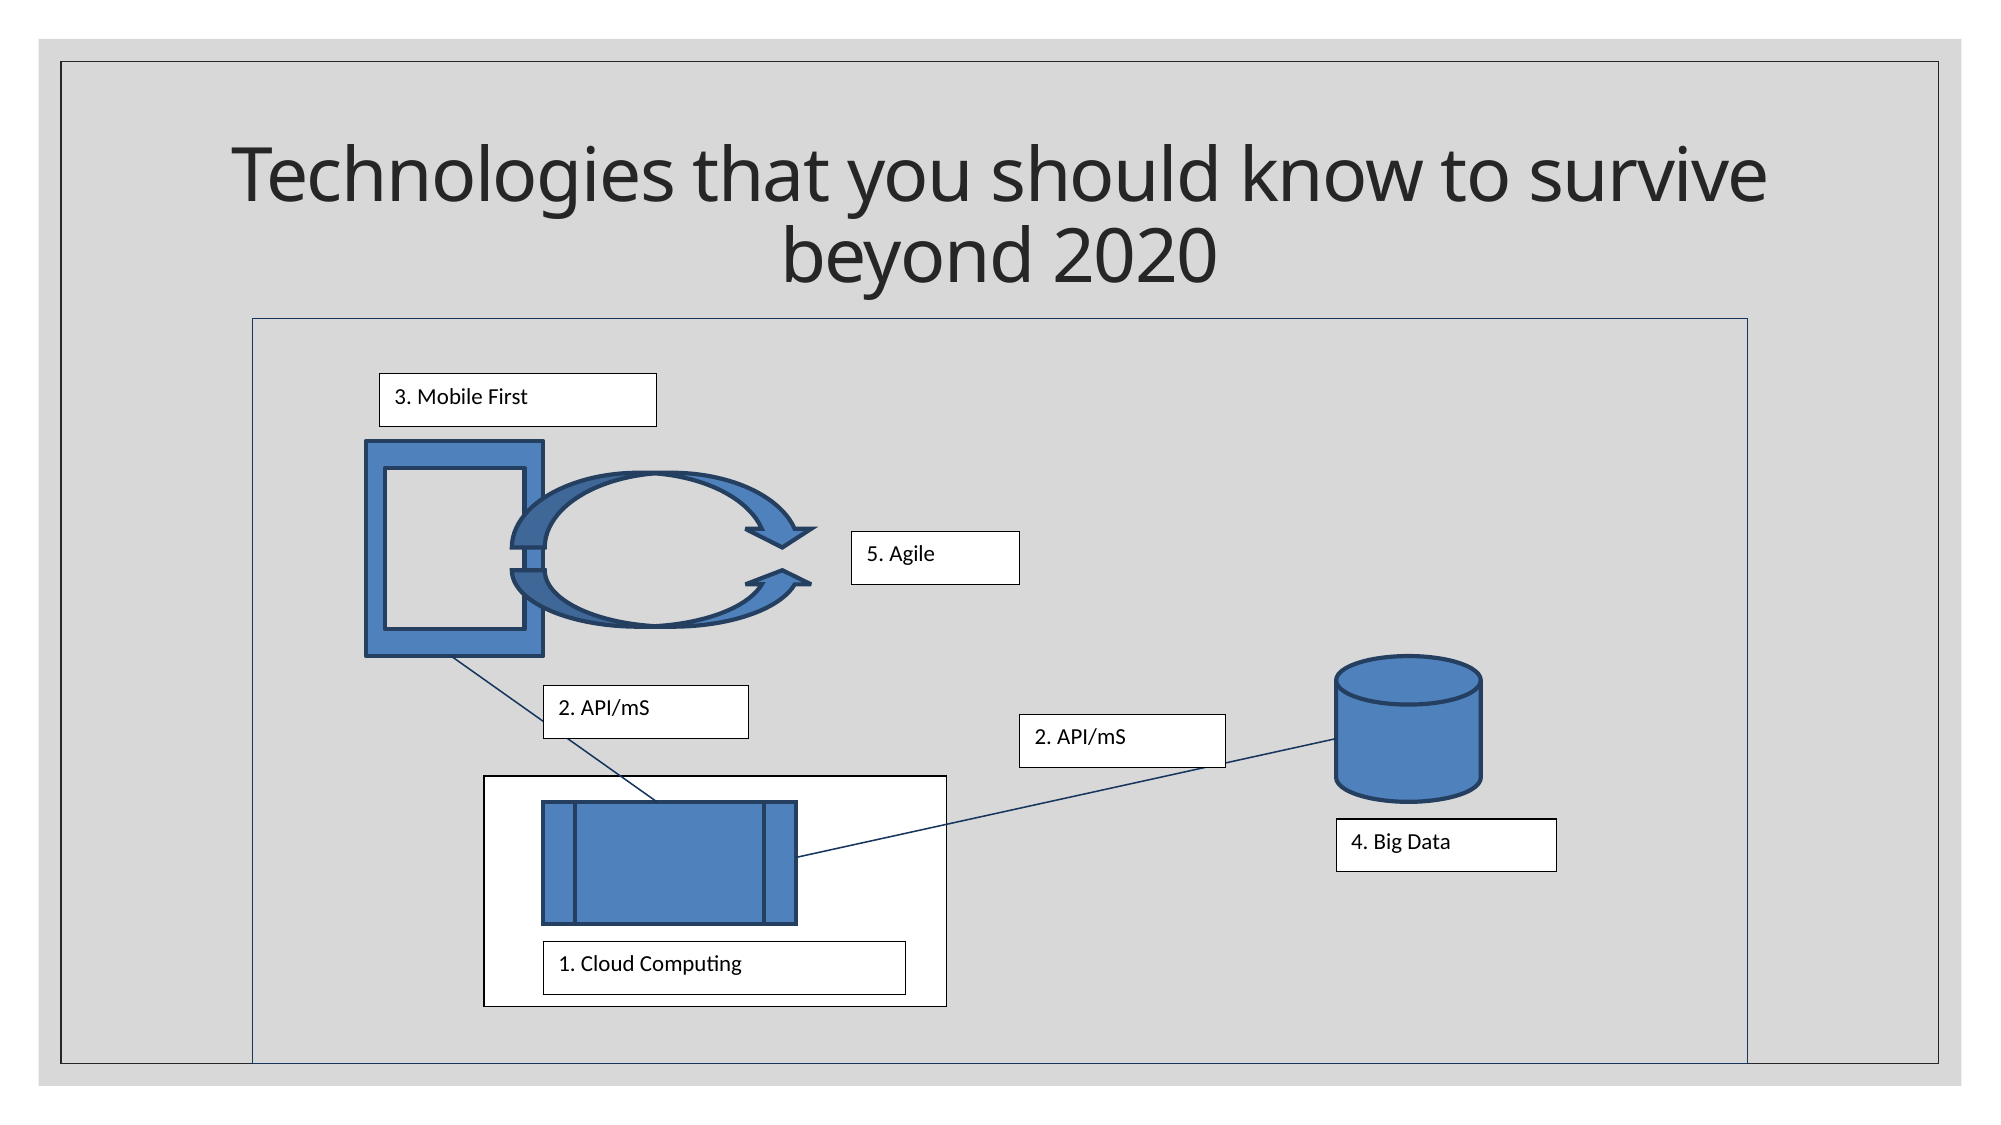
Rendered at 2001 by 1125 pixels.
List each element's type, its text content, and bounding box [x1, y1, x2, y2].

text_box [252, 318, 1748, 1064]
title Technologies that you should know to survive beyond 2020 [174, 105, 1825, 331]
